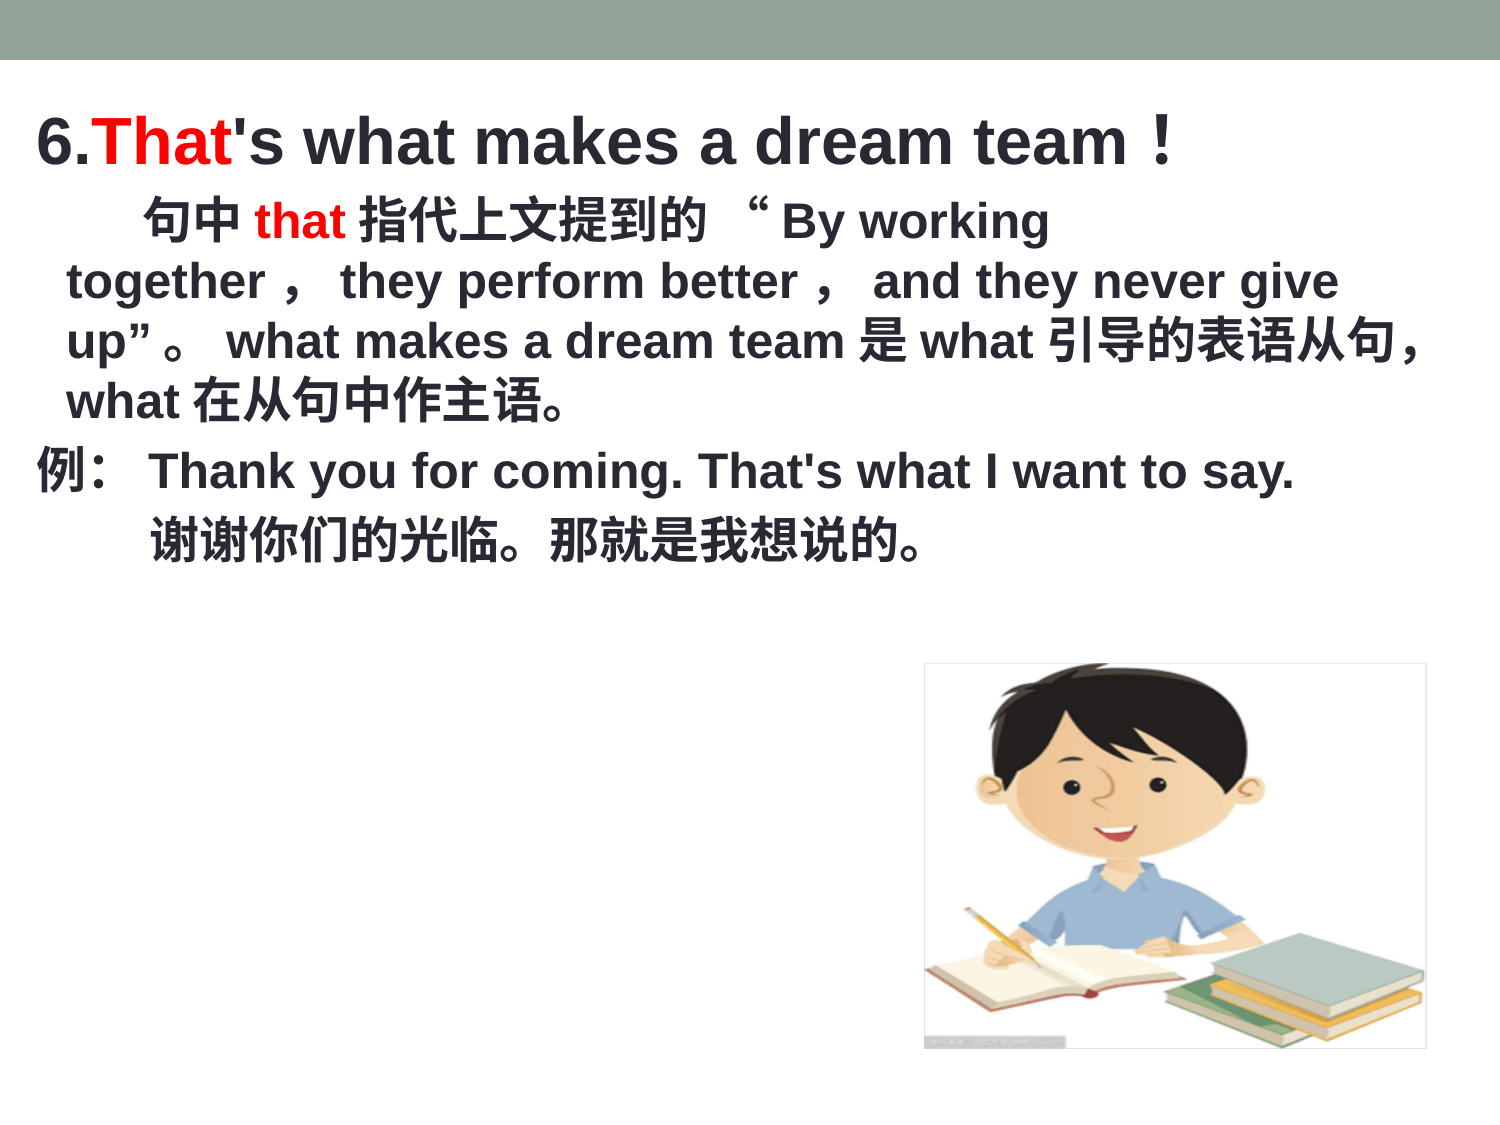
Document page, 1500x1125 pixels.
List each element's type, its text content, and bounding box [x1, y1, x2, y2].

list 6.That's what makes a dream team！ 句中that指代上文提到的 “By working together，they perform better，and they never give up”。what makes a dream team是what引导的表语从句，what在从句中作主语。 例：Thank you for coming. That's what I want to say. 谢谢你们的光临。那就是我想说的。 [21, 90, 1428, 1087]
picture [923, 662, 1428, 1050]
